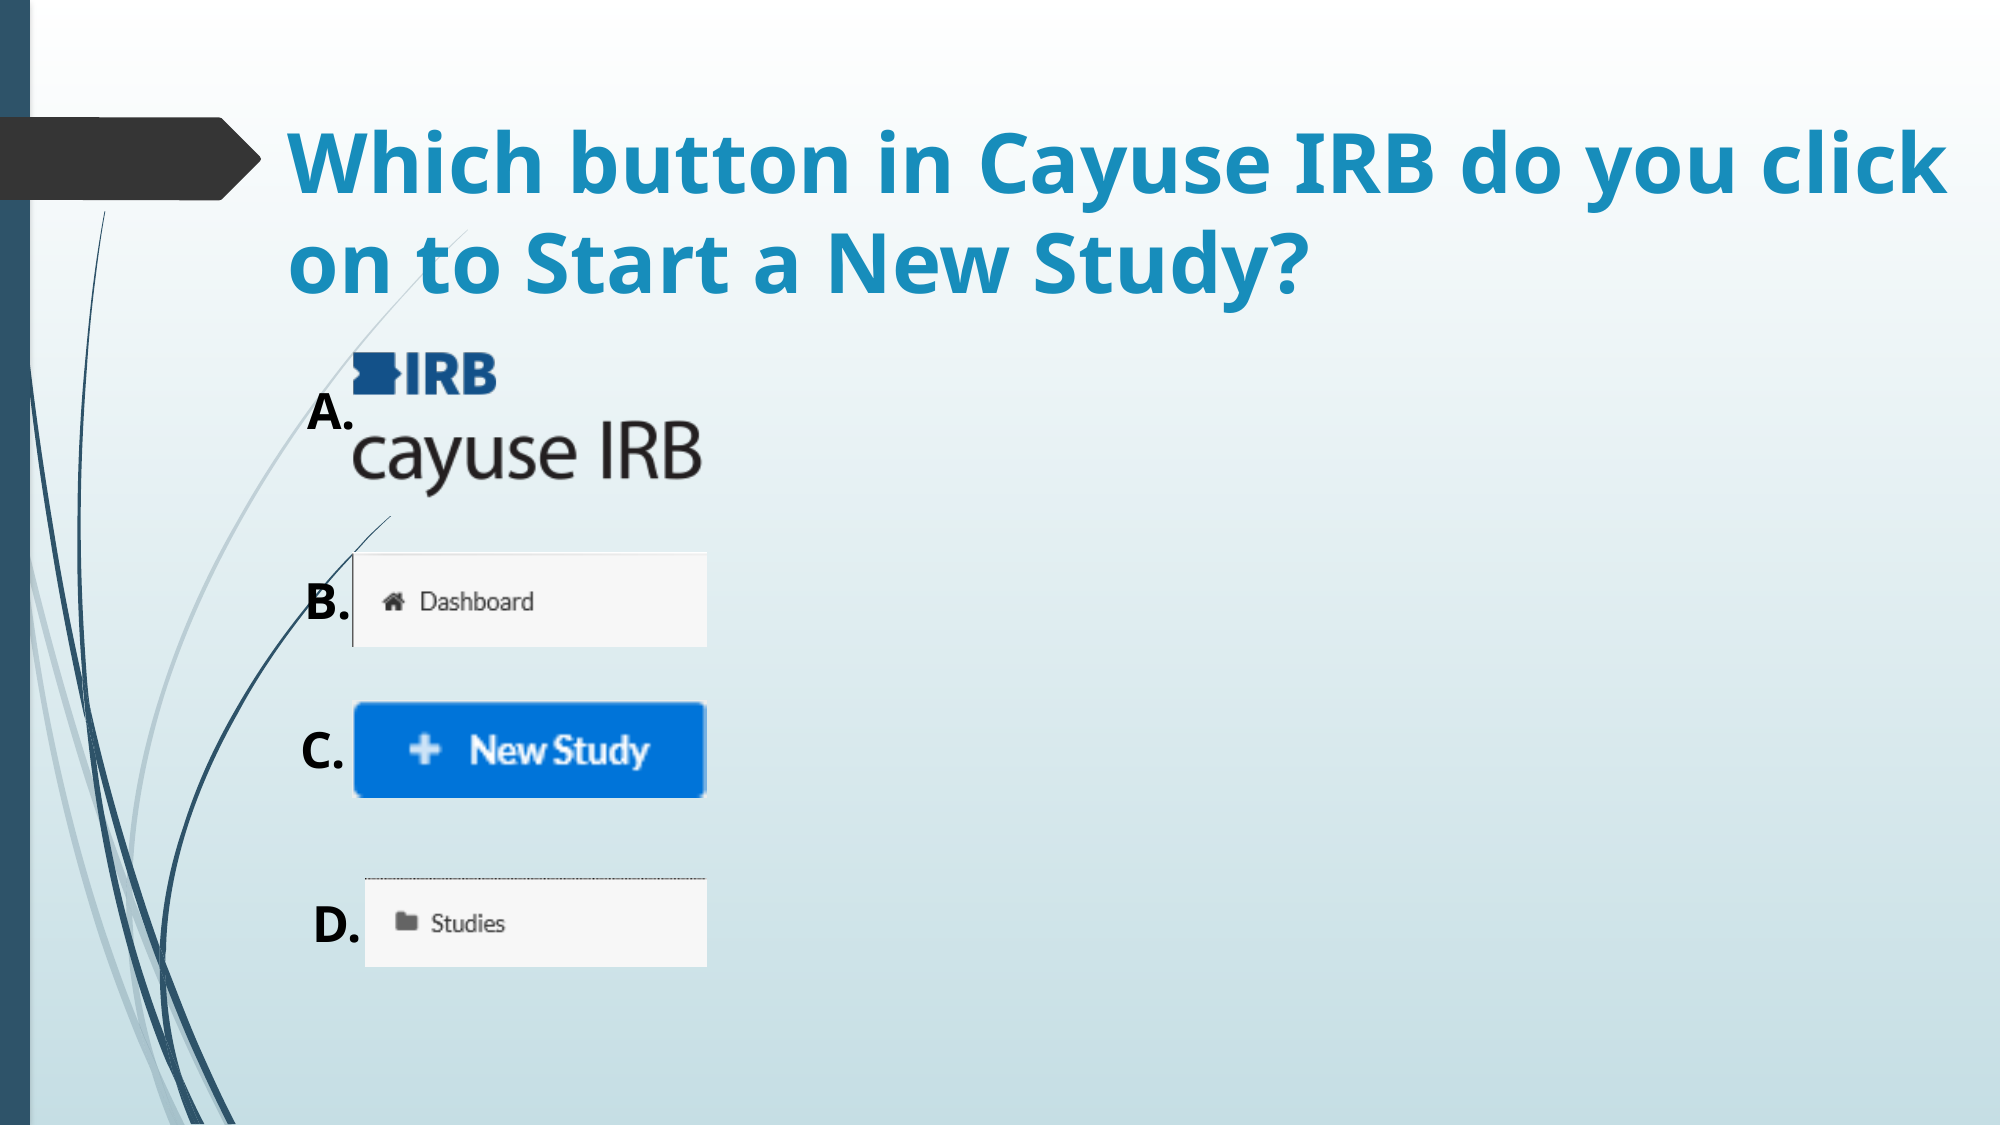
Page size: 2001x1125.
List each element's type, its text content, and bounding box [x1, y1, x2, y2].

picture [365, 878, 707, 967]
picture [352, 700, 707, 798]
text_box A. [292, 372, 347, 448]
picture [352, 348, 707, 499]
title Which button in Cayuse IRB do you click on to Start a New Study? [272, 102, 1970, 313]
picture [352, 552, 707, 647]
text_box B. [289, 561, 347, 637]
text_box C. [285, 711, 347, 786]
text_box D. [297, 884, 360, 960]
